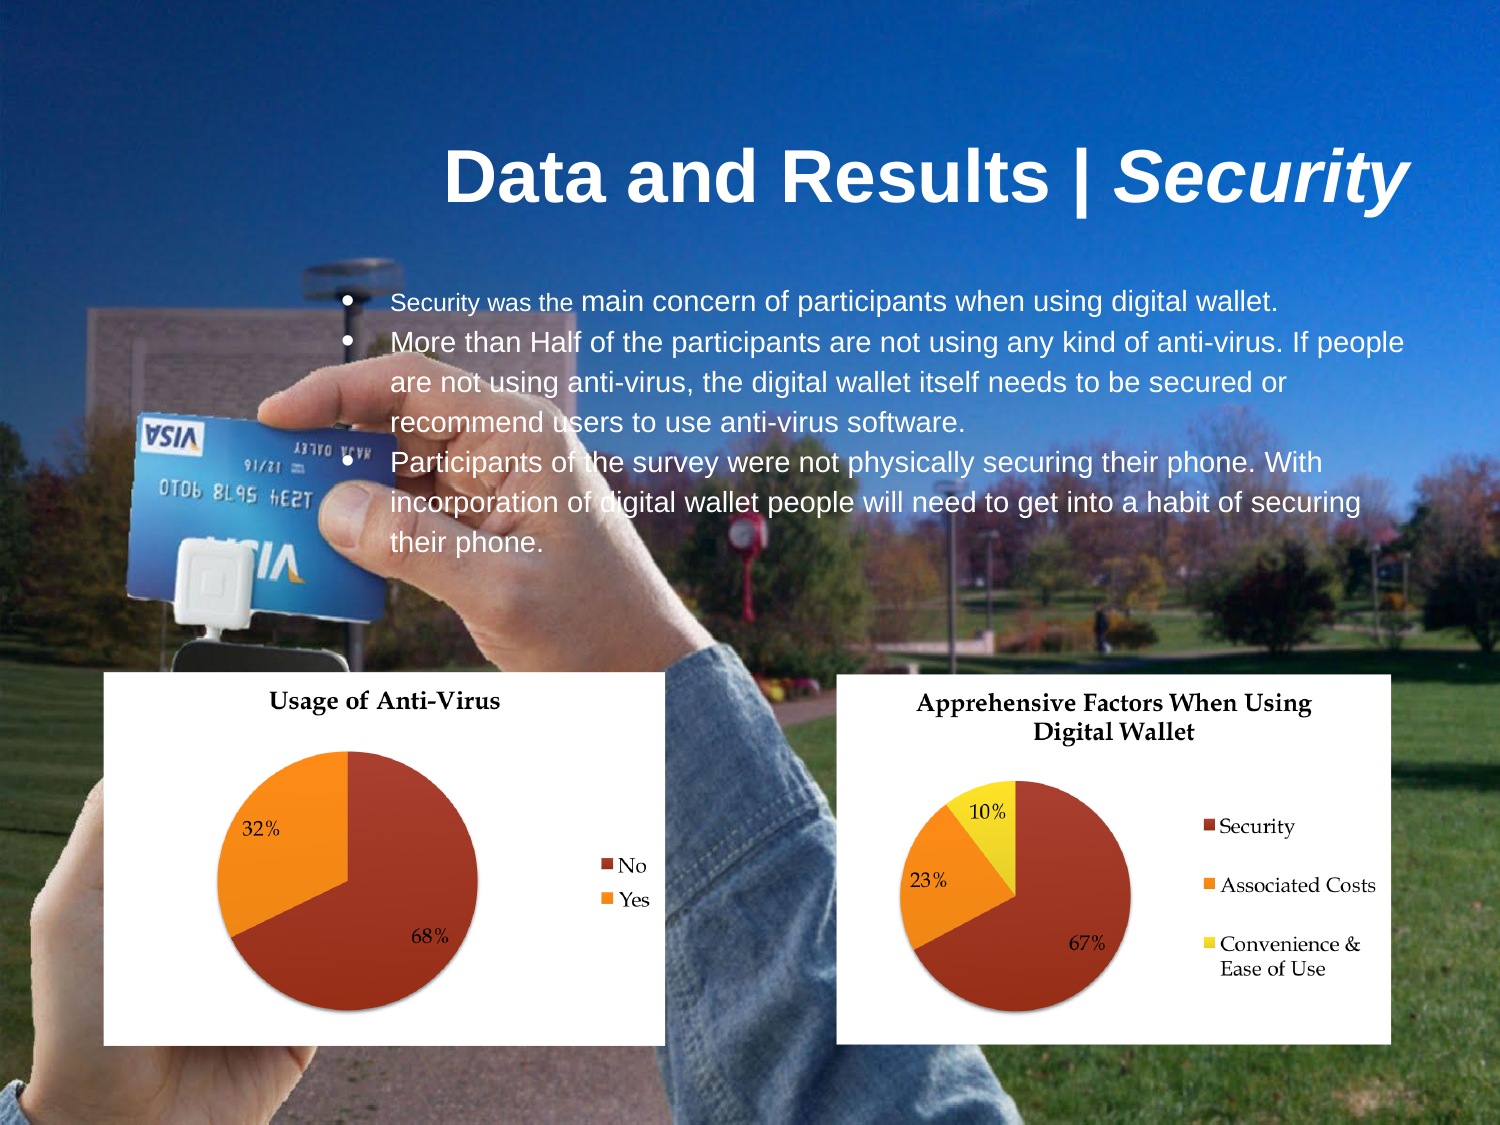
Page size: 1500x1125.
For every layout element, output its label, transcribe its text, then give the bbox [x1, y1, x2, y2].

list Security was the main concern of participants when using digital wallet. More than Half of the participants are not using any kind of anti-virus. If people are not using anti-virus, the digital wallet itself needs to be secured or recommend users to use anti-virus software. Participants of the survey were not physically securing their phone. With incorporation of digital wallet people will need to get into a habit of securing their phone. [75, 262, 1425, 931]
title Data and Results | Security [75, 14, 1425, 233]
picture [0, 0, 1500, 1125]
text_box [103, 672, 666, 1046]
text_box [836, 674, 1392, 1045]
